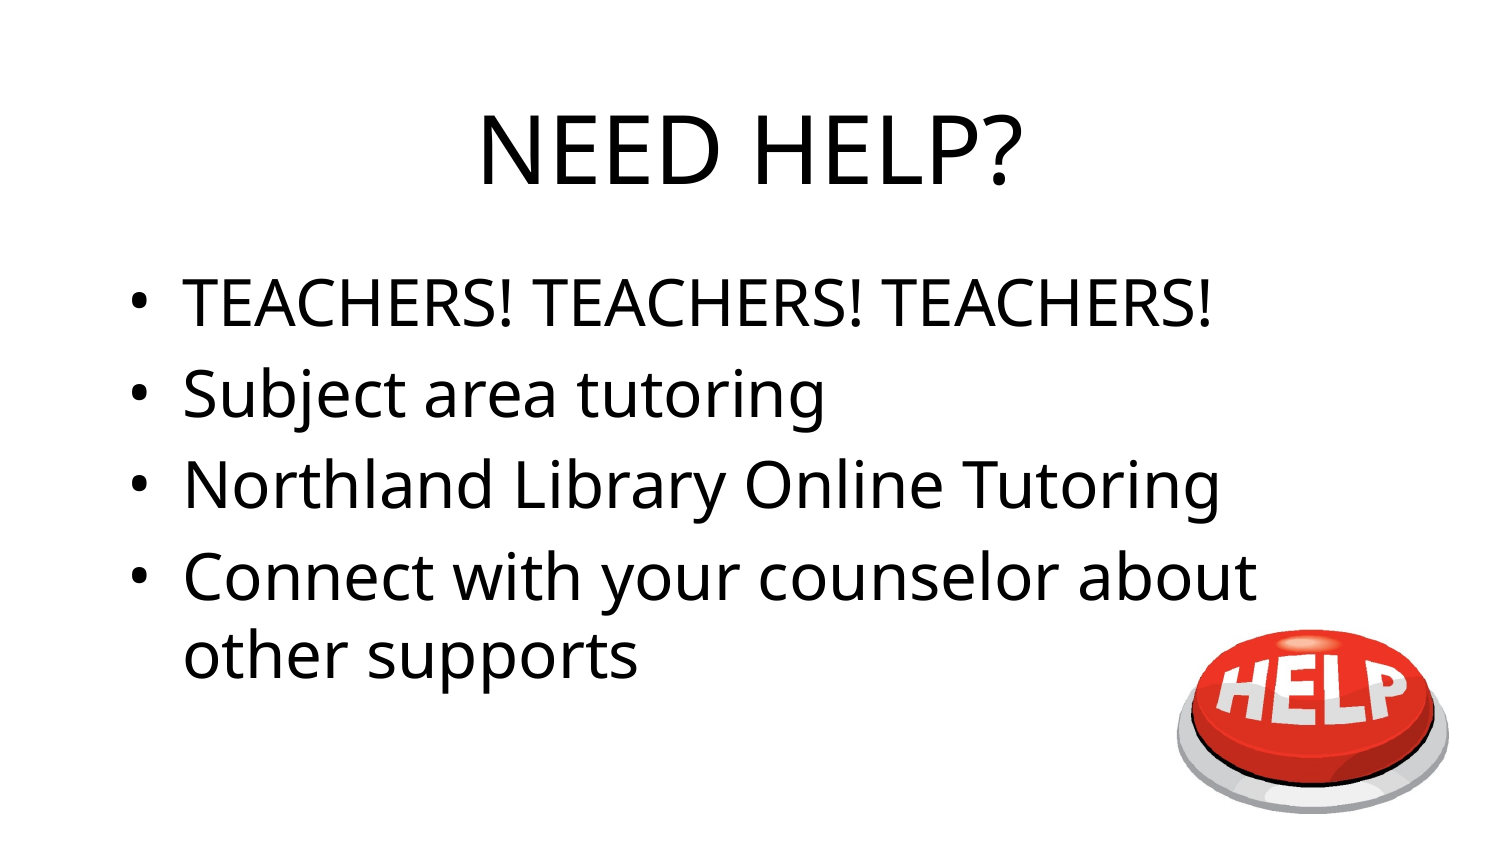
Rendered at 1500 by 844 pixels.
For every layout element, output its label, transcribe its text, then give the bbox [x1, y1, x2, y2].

list TEACHERS! TEACHERS! TEACHERS! Subject area tutoring Northland Library Online Tutoring Connect with your counselor about other supports [112, 253, 1291, 704]
title NEED HELP? [75, 76, 1425, 217]
picture [1176, 628, 1449, 814]
